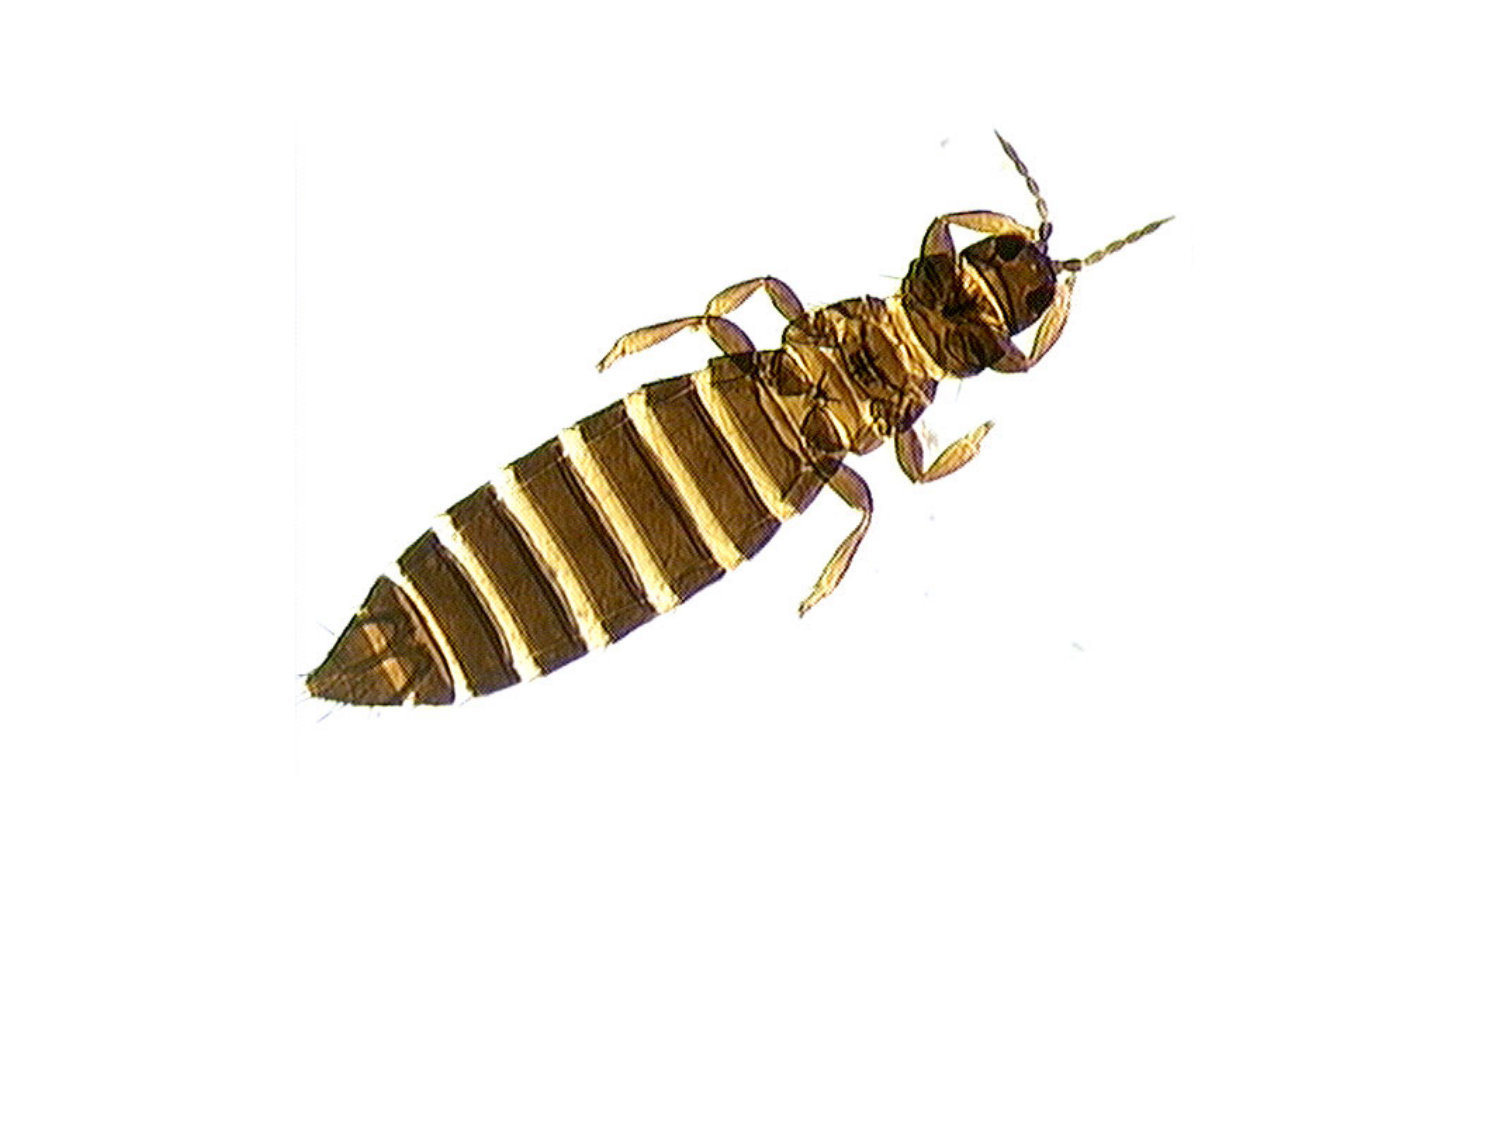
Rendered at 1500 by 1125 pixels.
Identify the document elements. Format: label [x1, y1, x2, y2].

picture [293, 100, 1195, 776]
